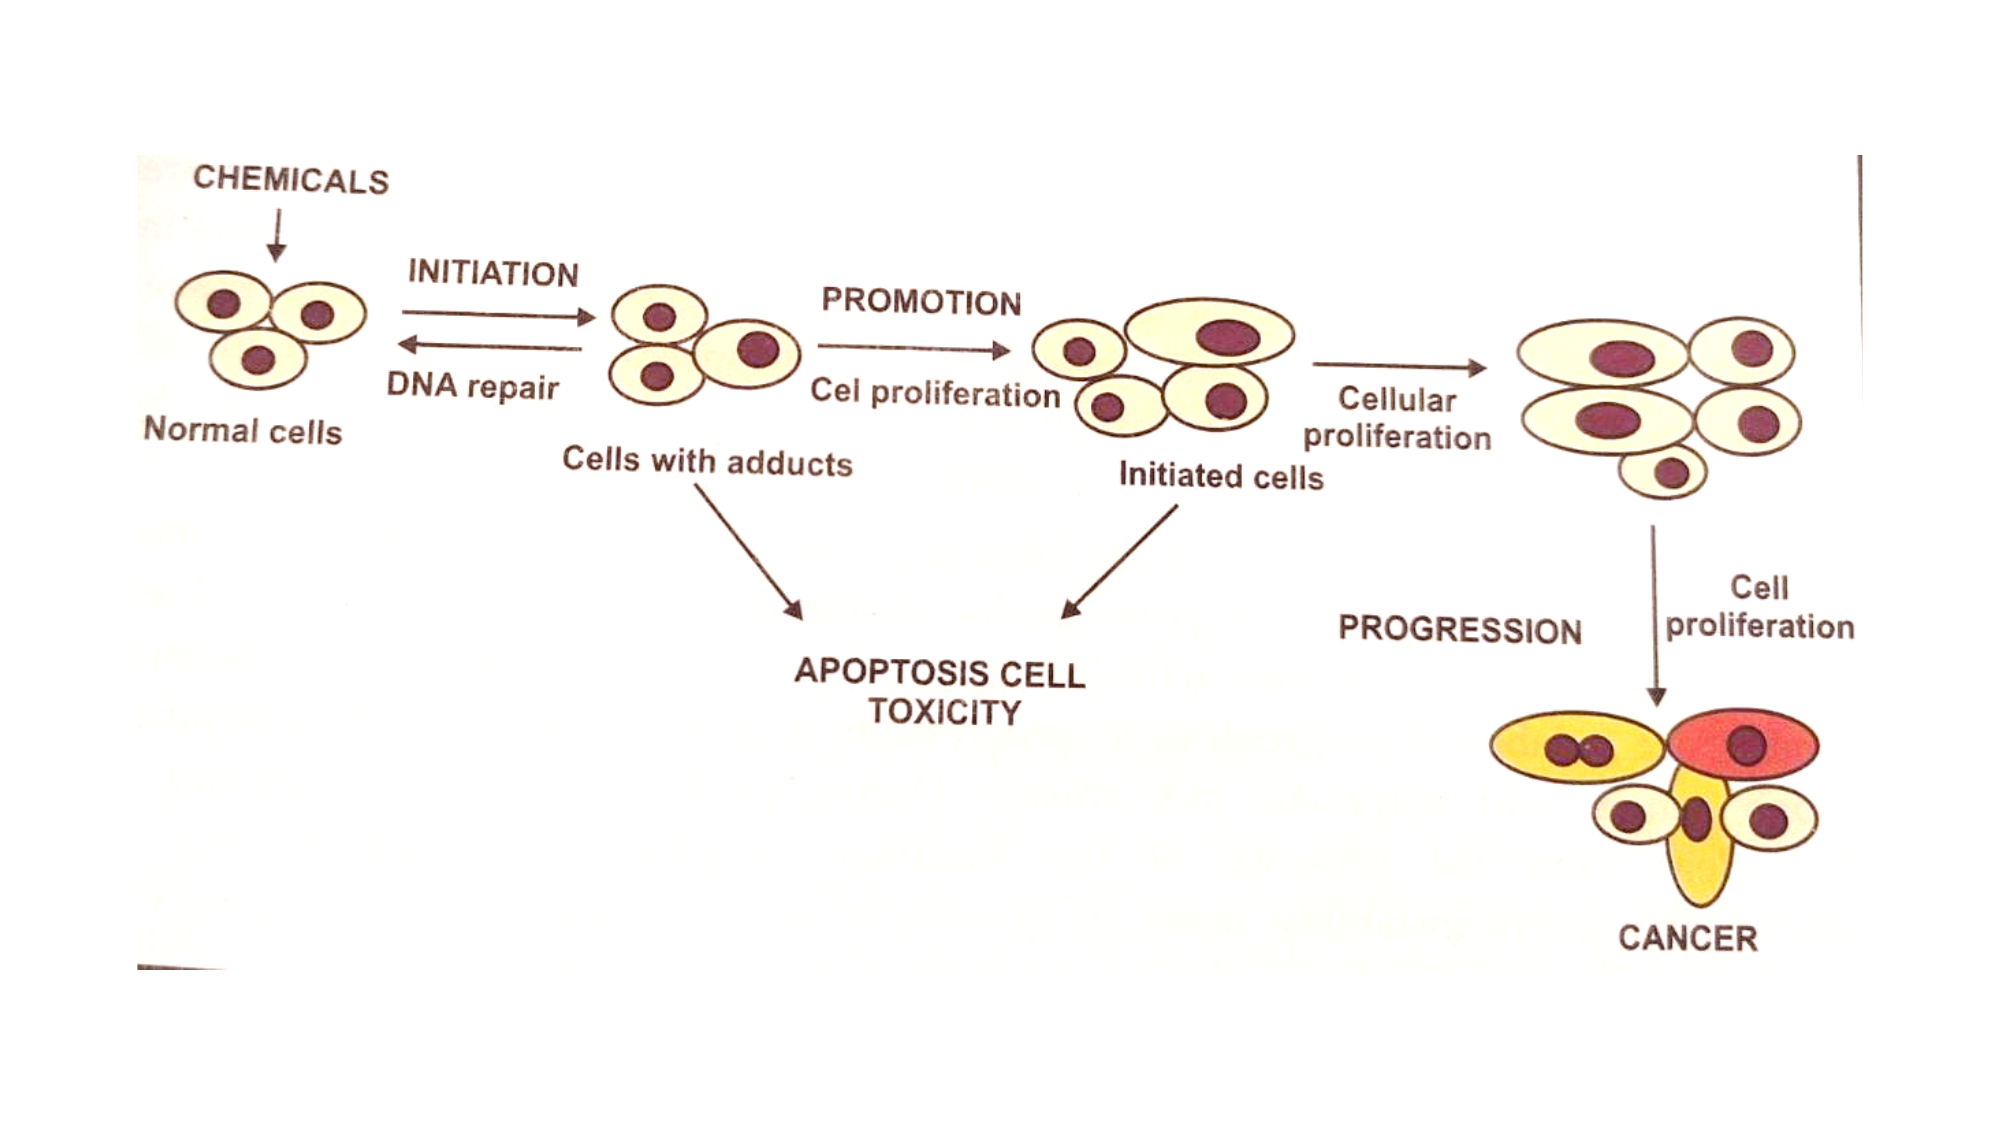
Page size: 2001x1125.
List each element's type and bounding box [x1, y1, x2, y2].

list [137, 155, 1863, 970]
